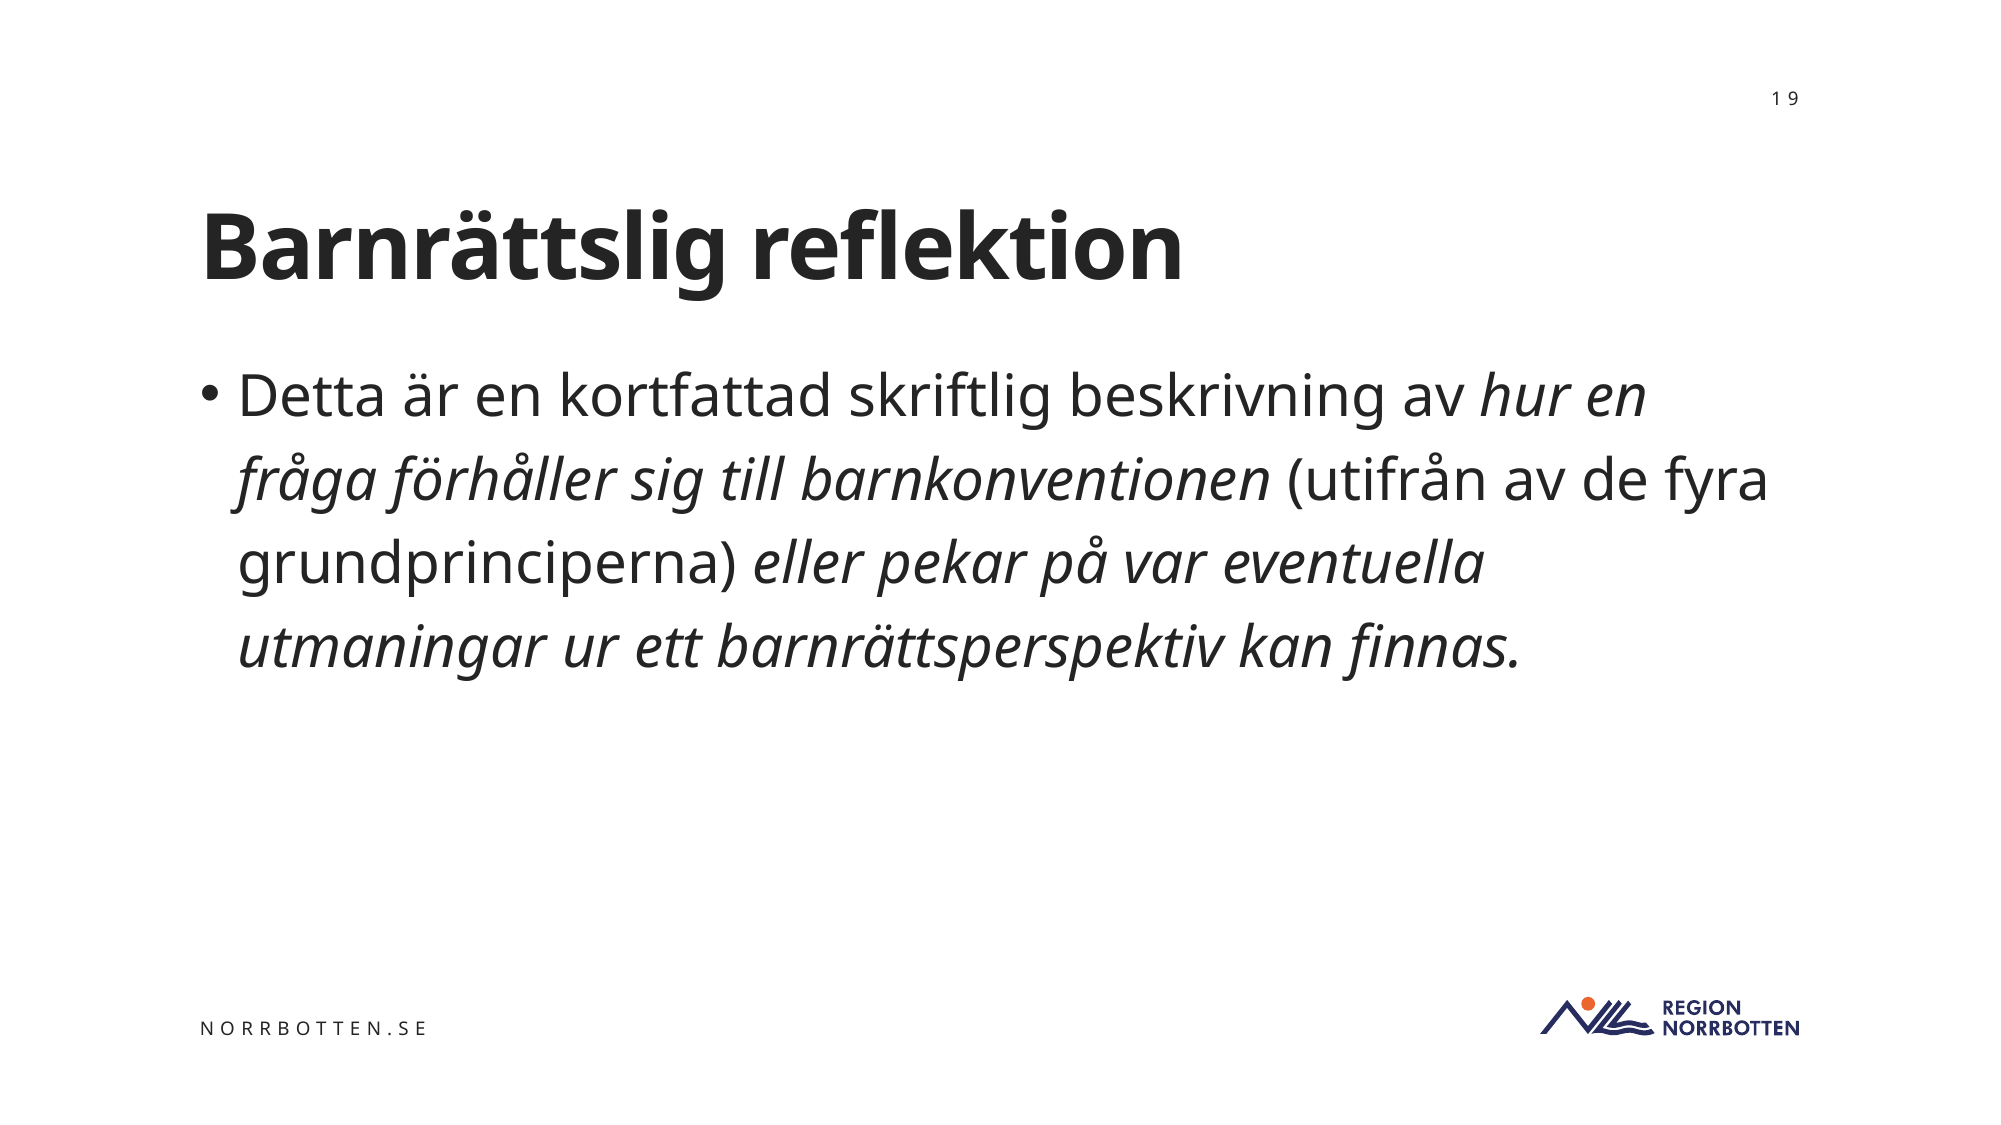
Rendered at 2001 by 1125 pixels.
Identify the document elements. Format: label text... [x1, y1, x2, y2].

slide_number 19 [1346, 0, 1799, 199]
title Barnrättslig reflektion [199, 200, 1800, 344]
list Detta är en kortfattad skriftlig beskrivning av hur en fråga förhåller sig till barnkonventionen (utifrån av de fyra grundprinciperna) eller pekar på var eventuella utmaningar ur ett barnrättsperspektiv kan finnas. [199, 344, 1799, 925]
